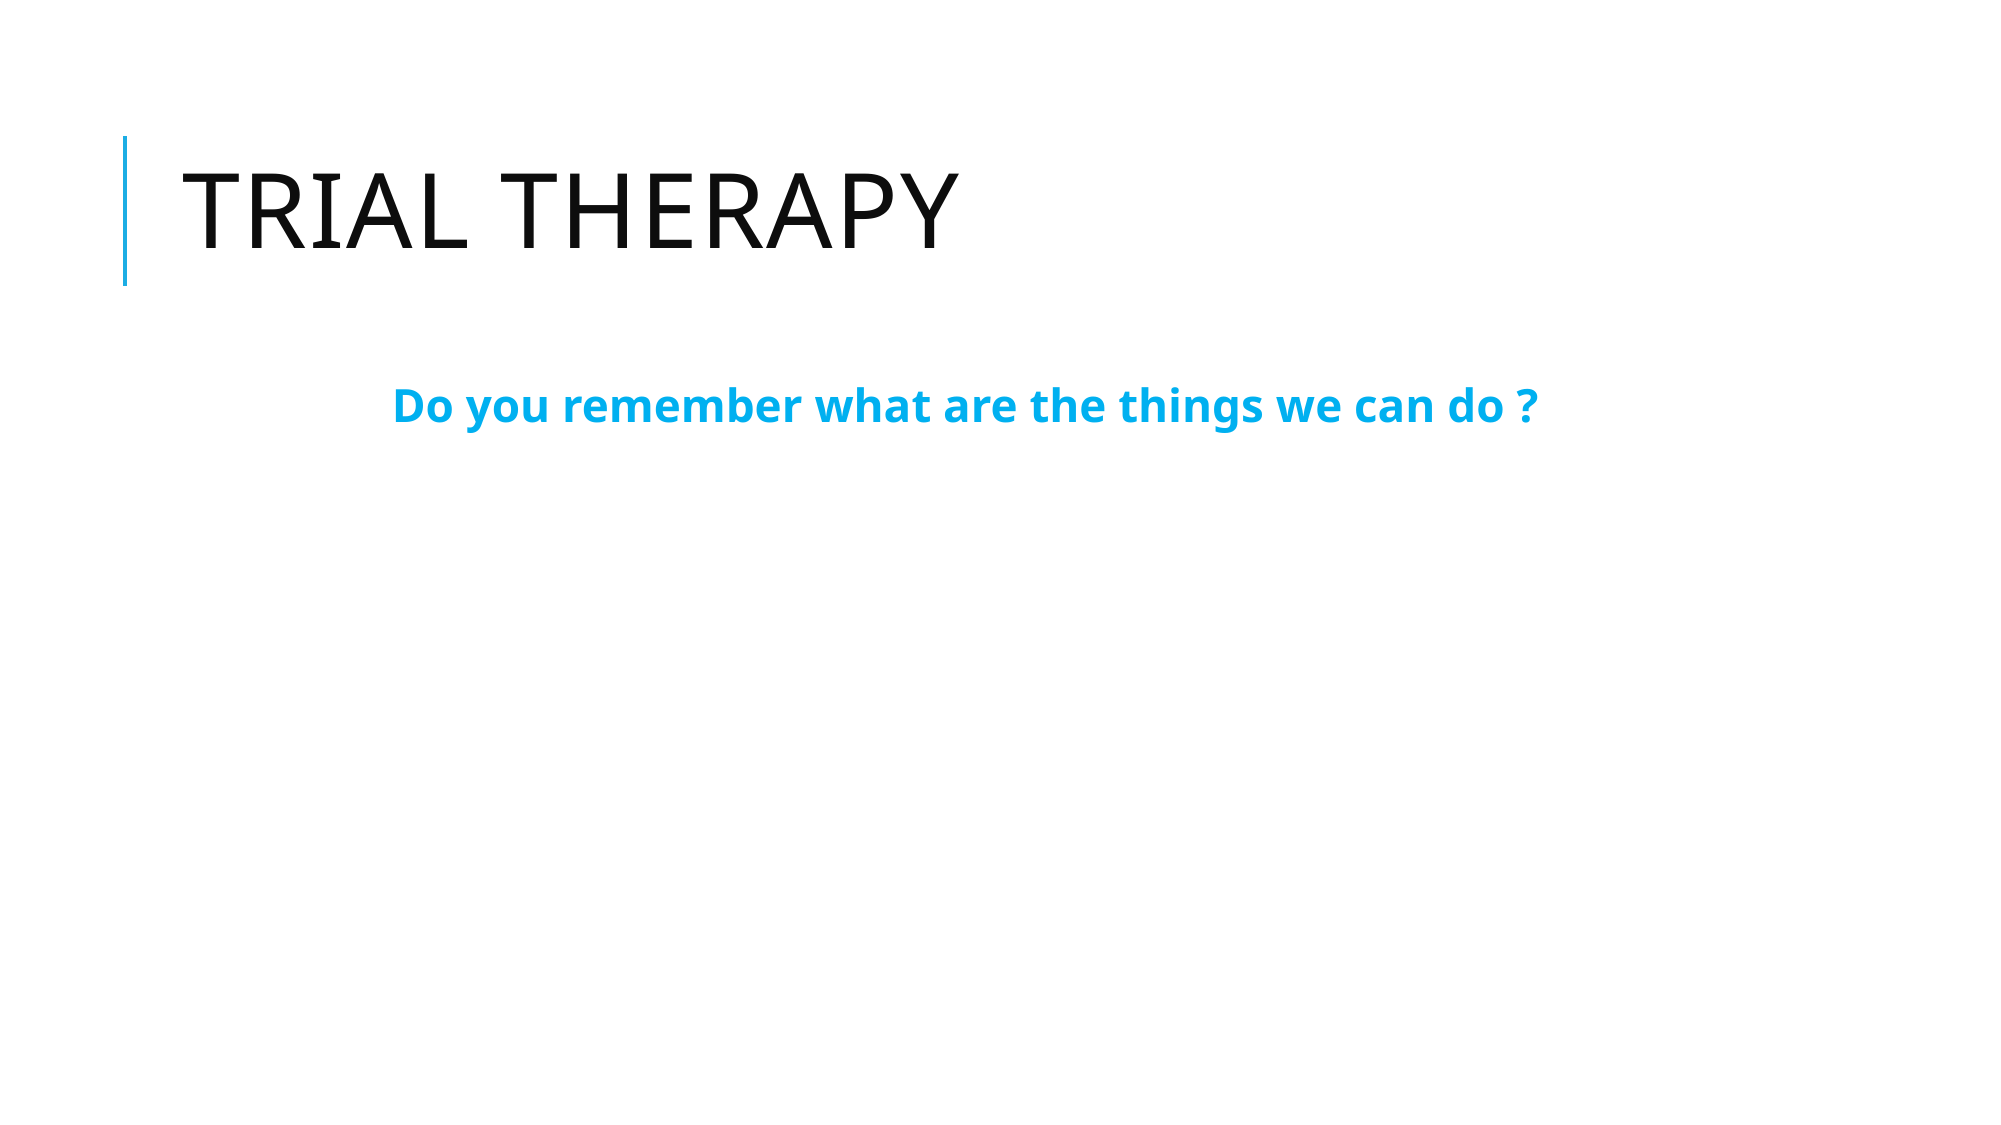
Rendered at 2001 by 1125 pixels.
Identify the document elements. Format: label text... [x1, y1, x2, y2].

title Trial therapy [168, 96, 1763, 342]
list Do you remember what are the things we can do ? [168, 375, 1763, 1035]
